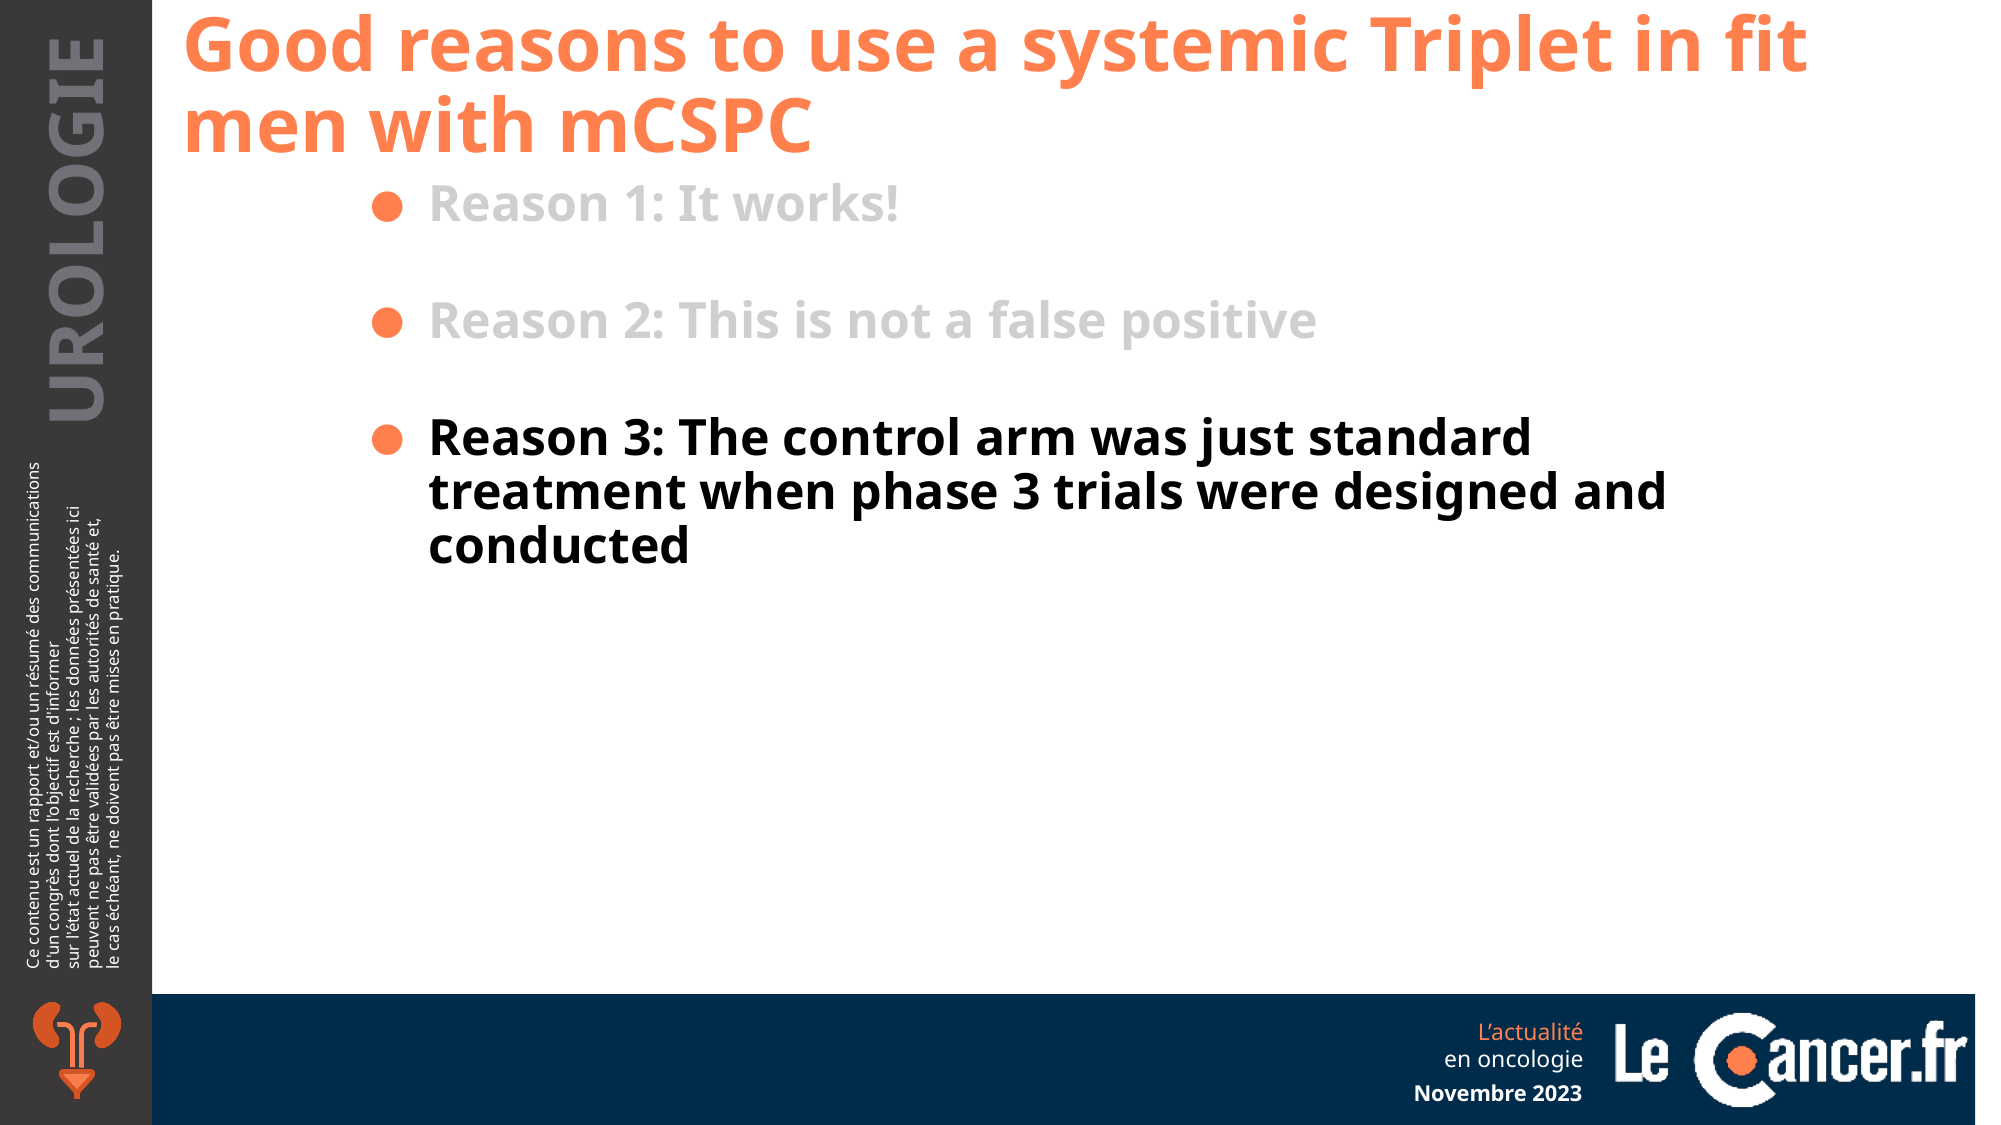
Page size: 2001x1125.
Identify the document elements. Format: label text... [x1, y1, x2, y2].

list Good reasons to use a systemic Triplet in fit men with mCSPC [153, 0, 2000, 85]
picture [1598, 1002, 1977, 1117]
list Novembre 2023 [1350, 1075, 1583, 1115]
text_box Reason 1: It works! Reason 2: This is not a false positive Reason 3: The control arm was just standard treatment when phase 3 trials were designed and conducted [355, 170, 1809, 827]
picture [7, 983, 145, 1125]
